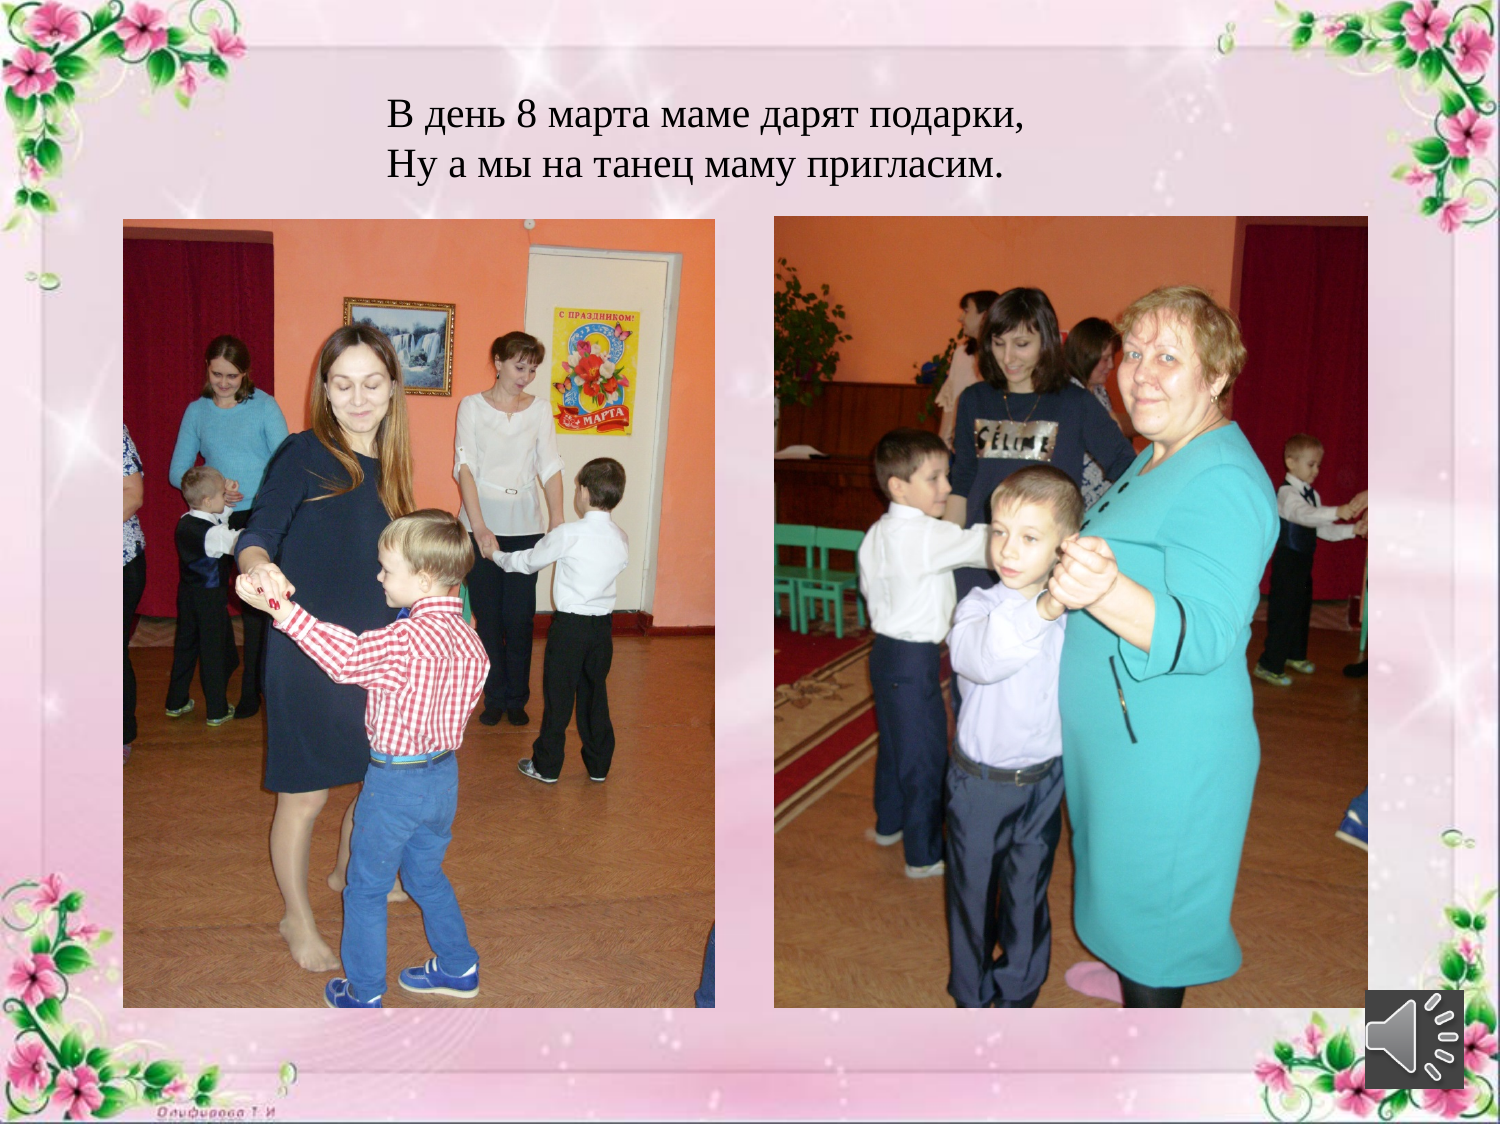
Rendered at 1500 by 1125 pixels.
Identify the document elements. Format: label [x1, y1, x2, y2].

text_box [1364, 989, 1465, 1090]
picture [0, 0, 1500, 1125]
